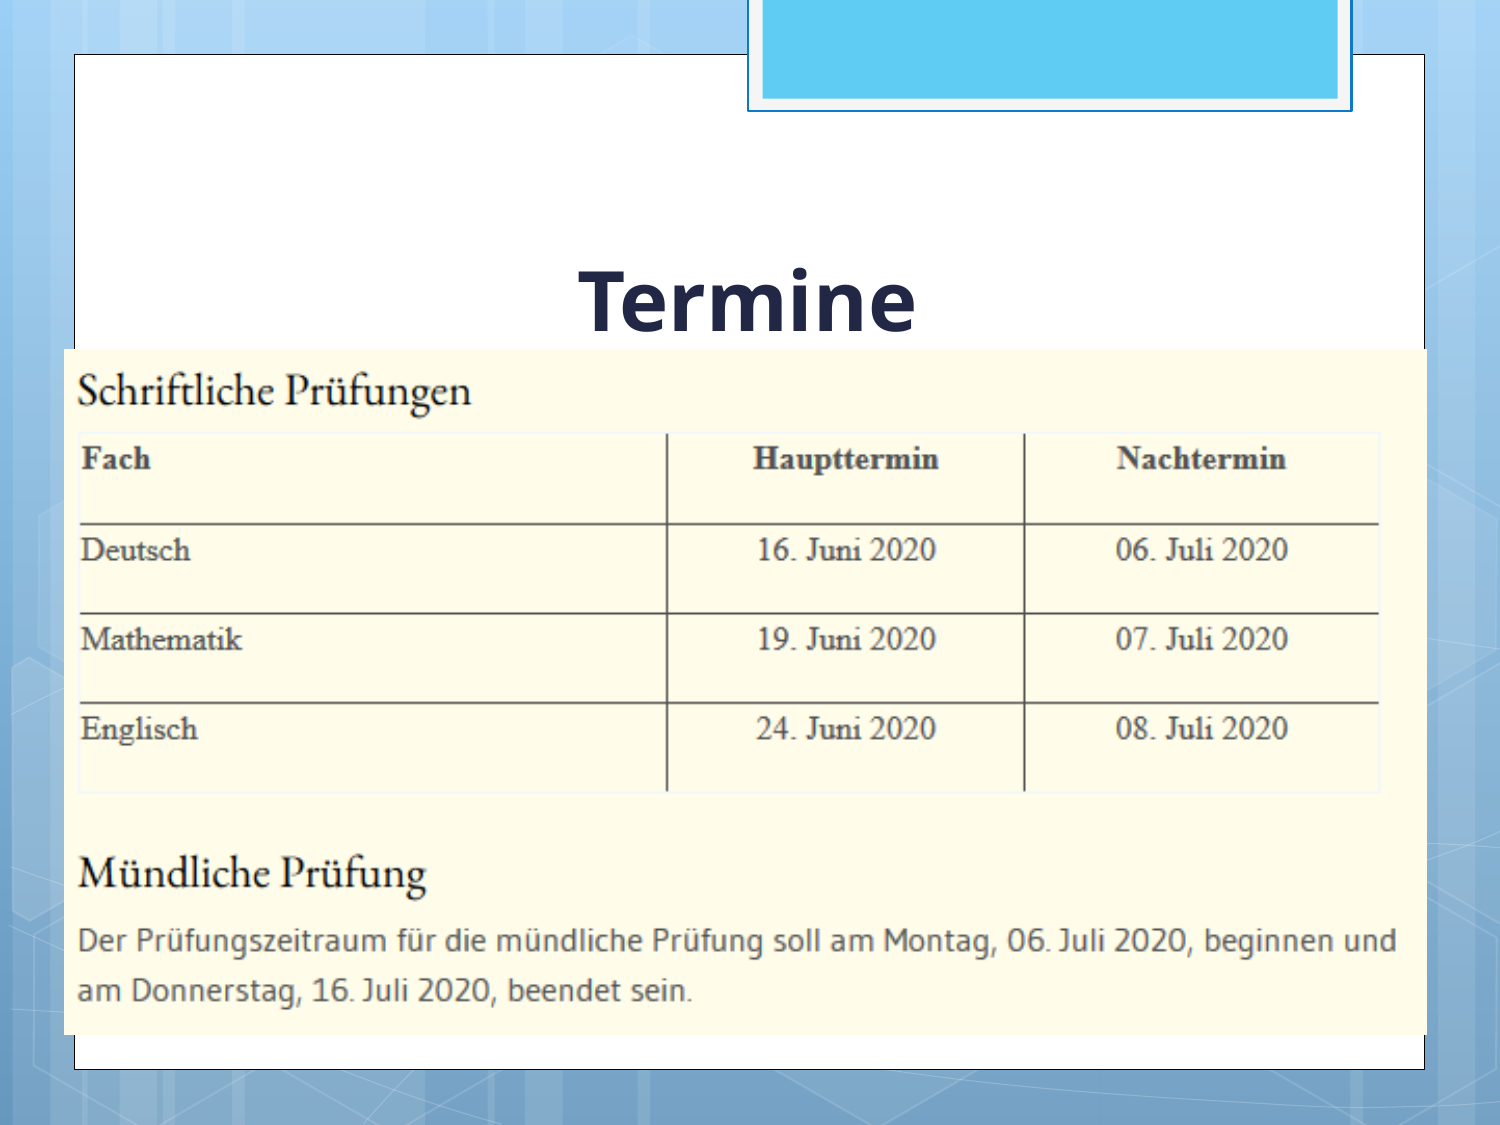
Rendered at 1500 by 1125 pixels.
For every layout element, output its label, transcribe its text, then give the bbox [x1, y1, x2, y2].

title Termine [171, 168, 1324, 347]
picture [64, 349, 1427, 1036]
